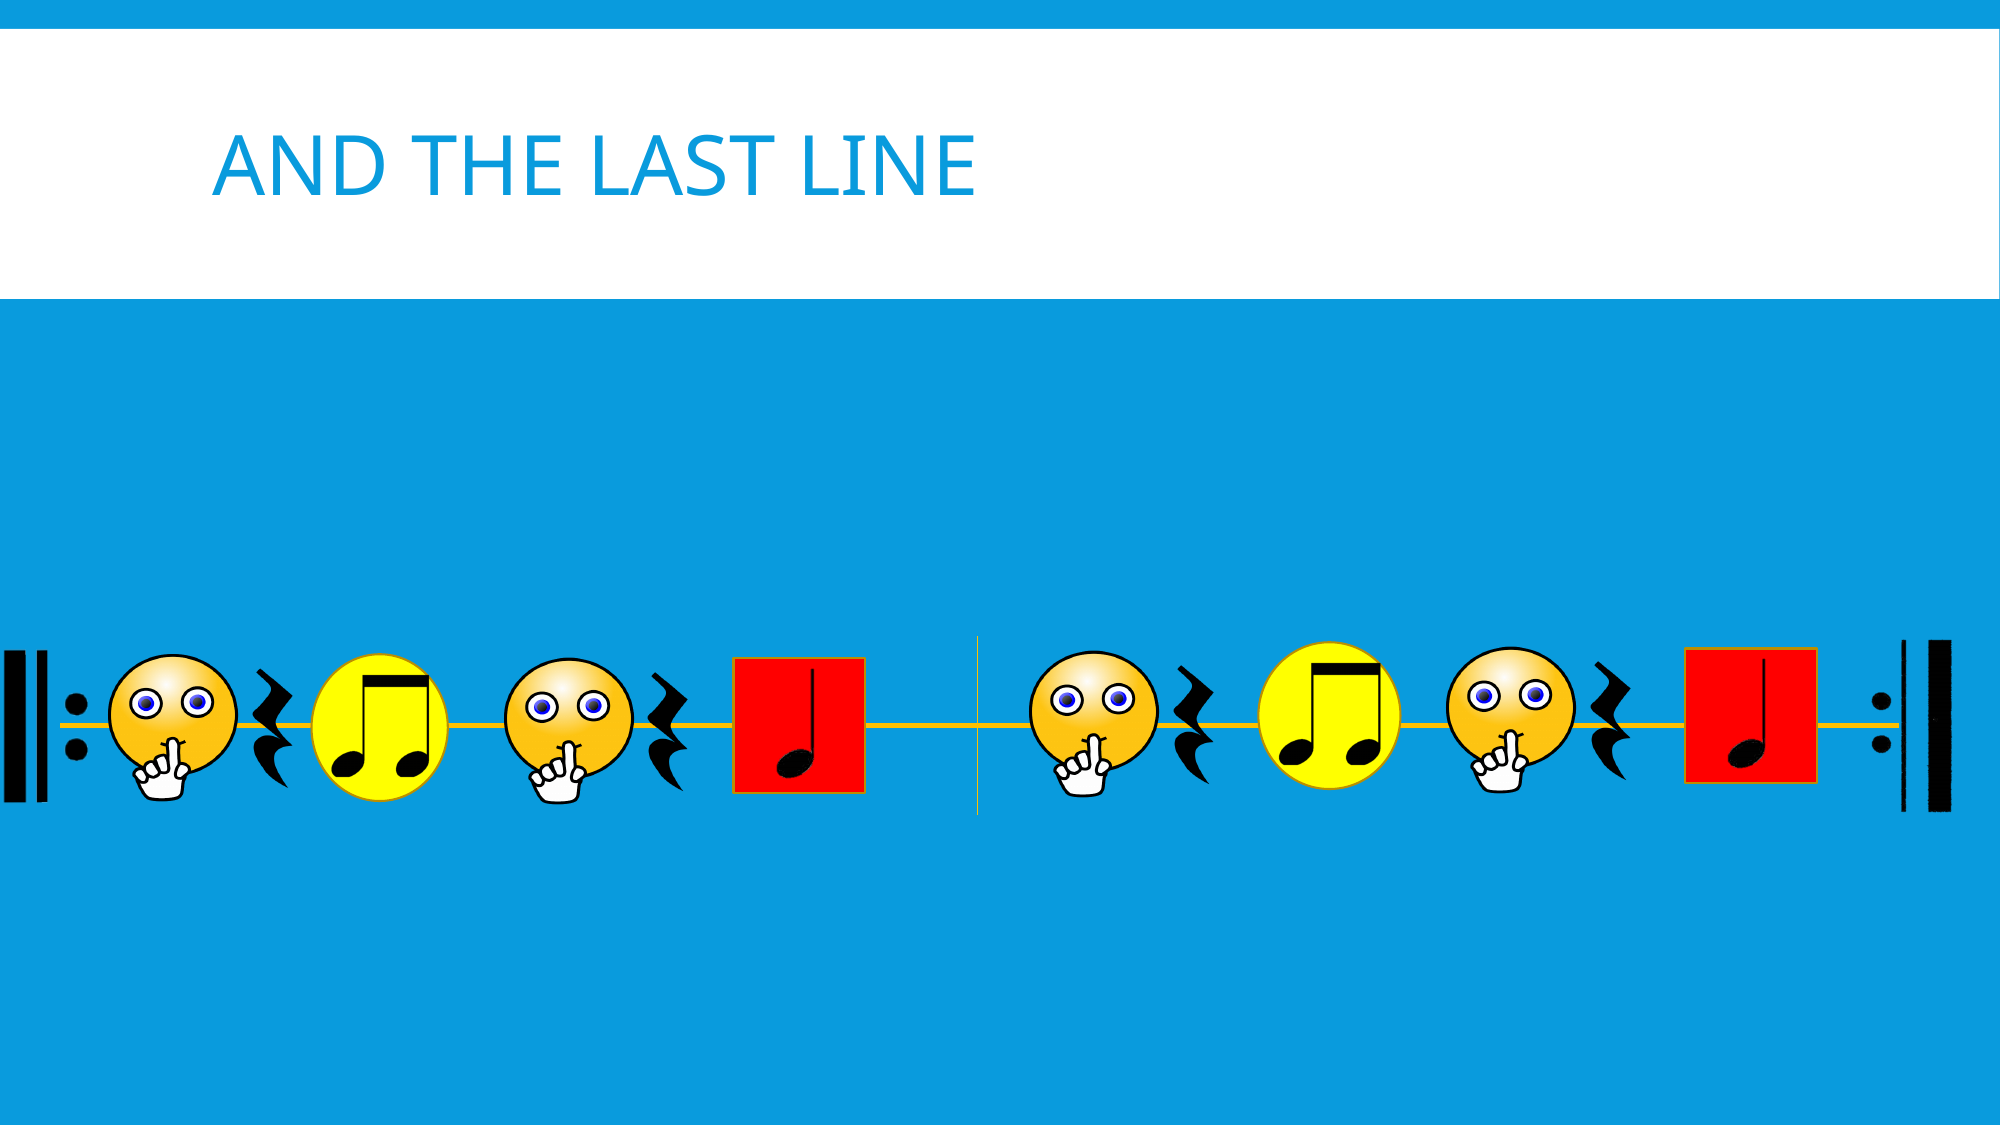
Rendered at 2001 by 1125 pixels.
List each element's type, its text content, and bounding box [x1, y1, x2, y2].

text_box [73, 635, 351, 816]
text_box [0, 587, 1995, 888]
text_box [994, 632, 1272, 813]
title And the last line [197, 46, 1803, 295]
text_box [1684, 607, 1817, 784]
